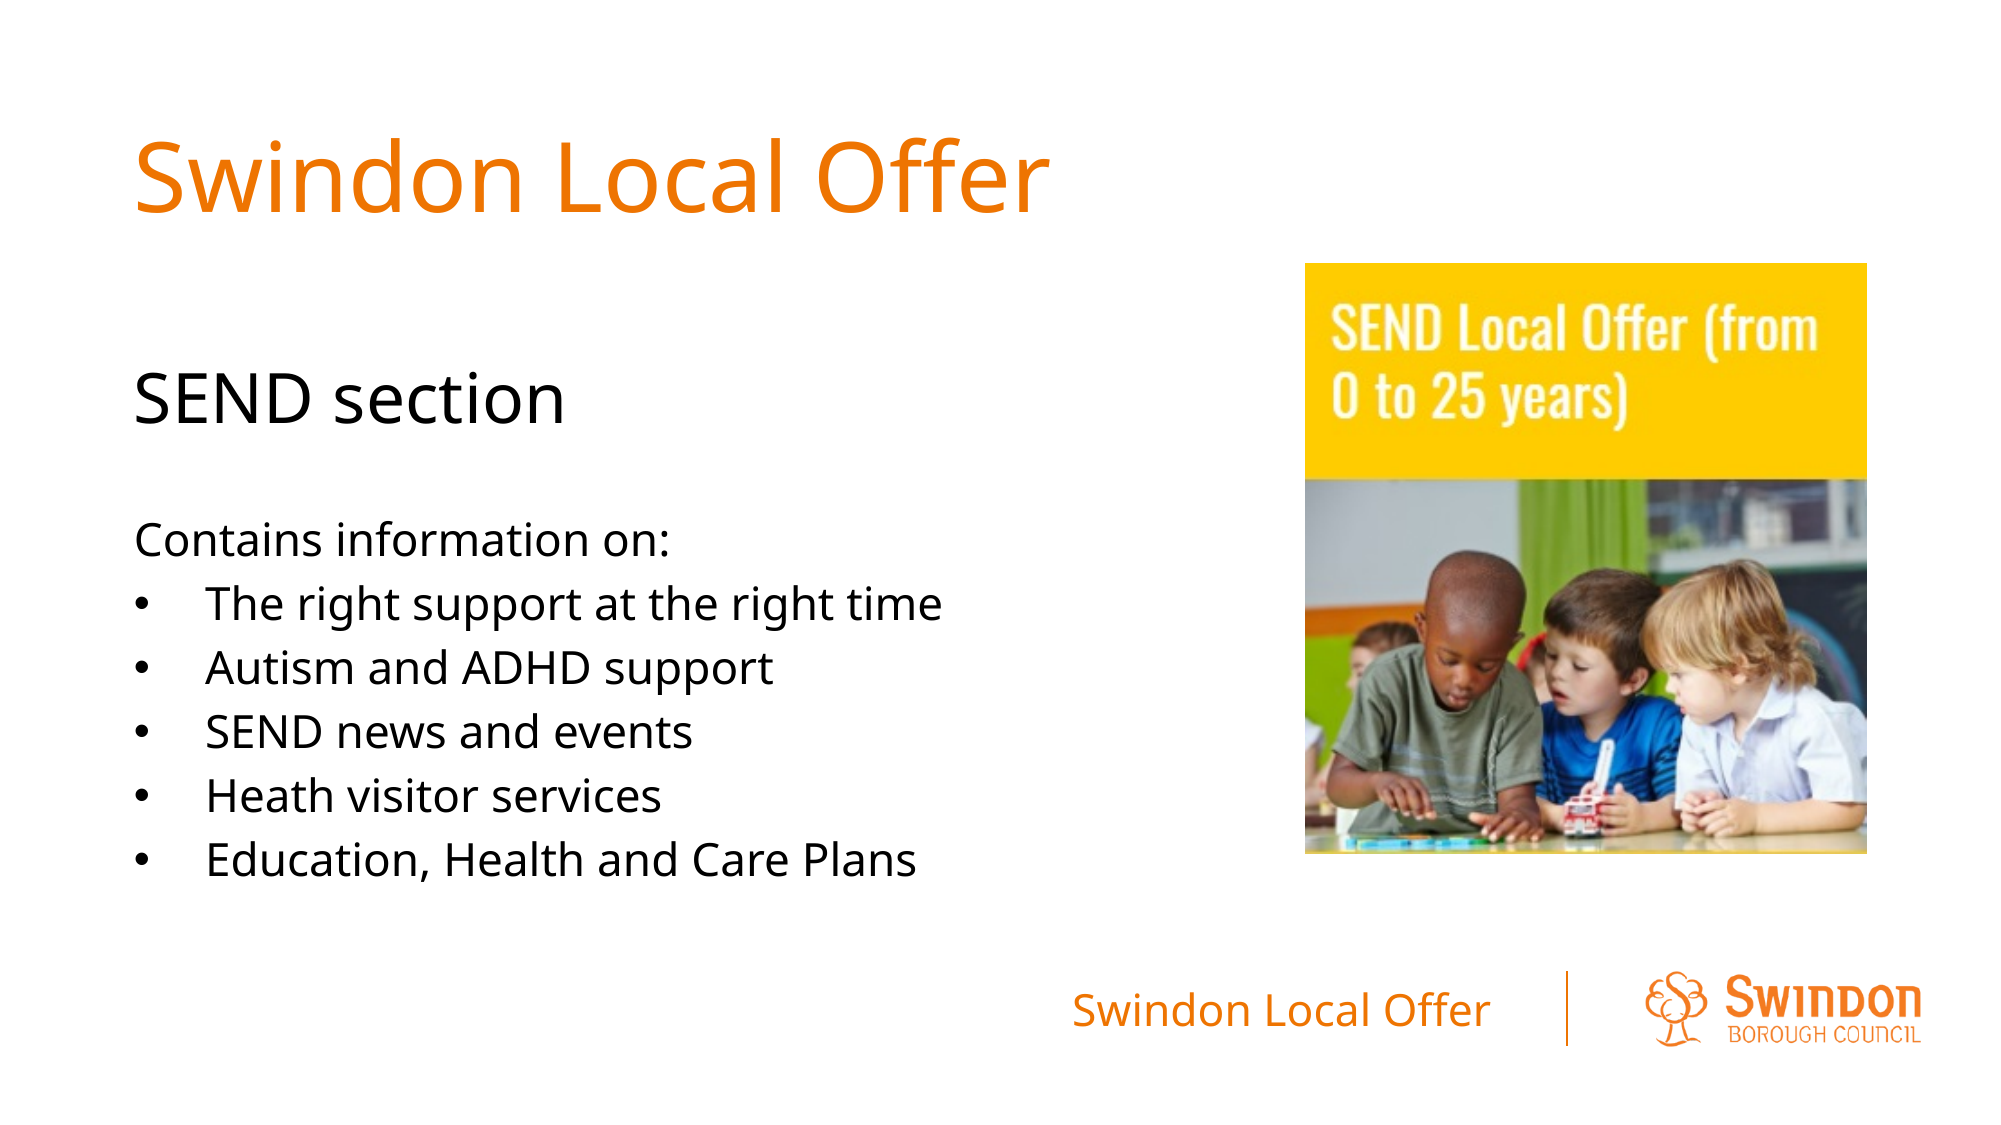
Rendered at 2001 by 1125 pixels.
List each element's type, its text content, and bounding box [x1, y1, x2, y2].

picture [1304, 262, 1867, 854]
title Swindon Local Offer [133, 73, 1867, 232]
picture [1566, 892, 2000, 1125]
list SEND section Contains information on: The right support at the right time Autism and ADHD support SEND news and events Heath visitor services Education, Health and Care Plans [133, 263, 961, 894]
